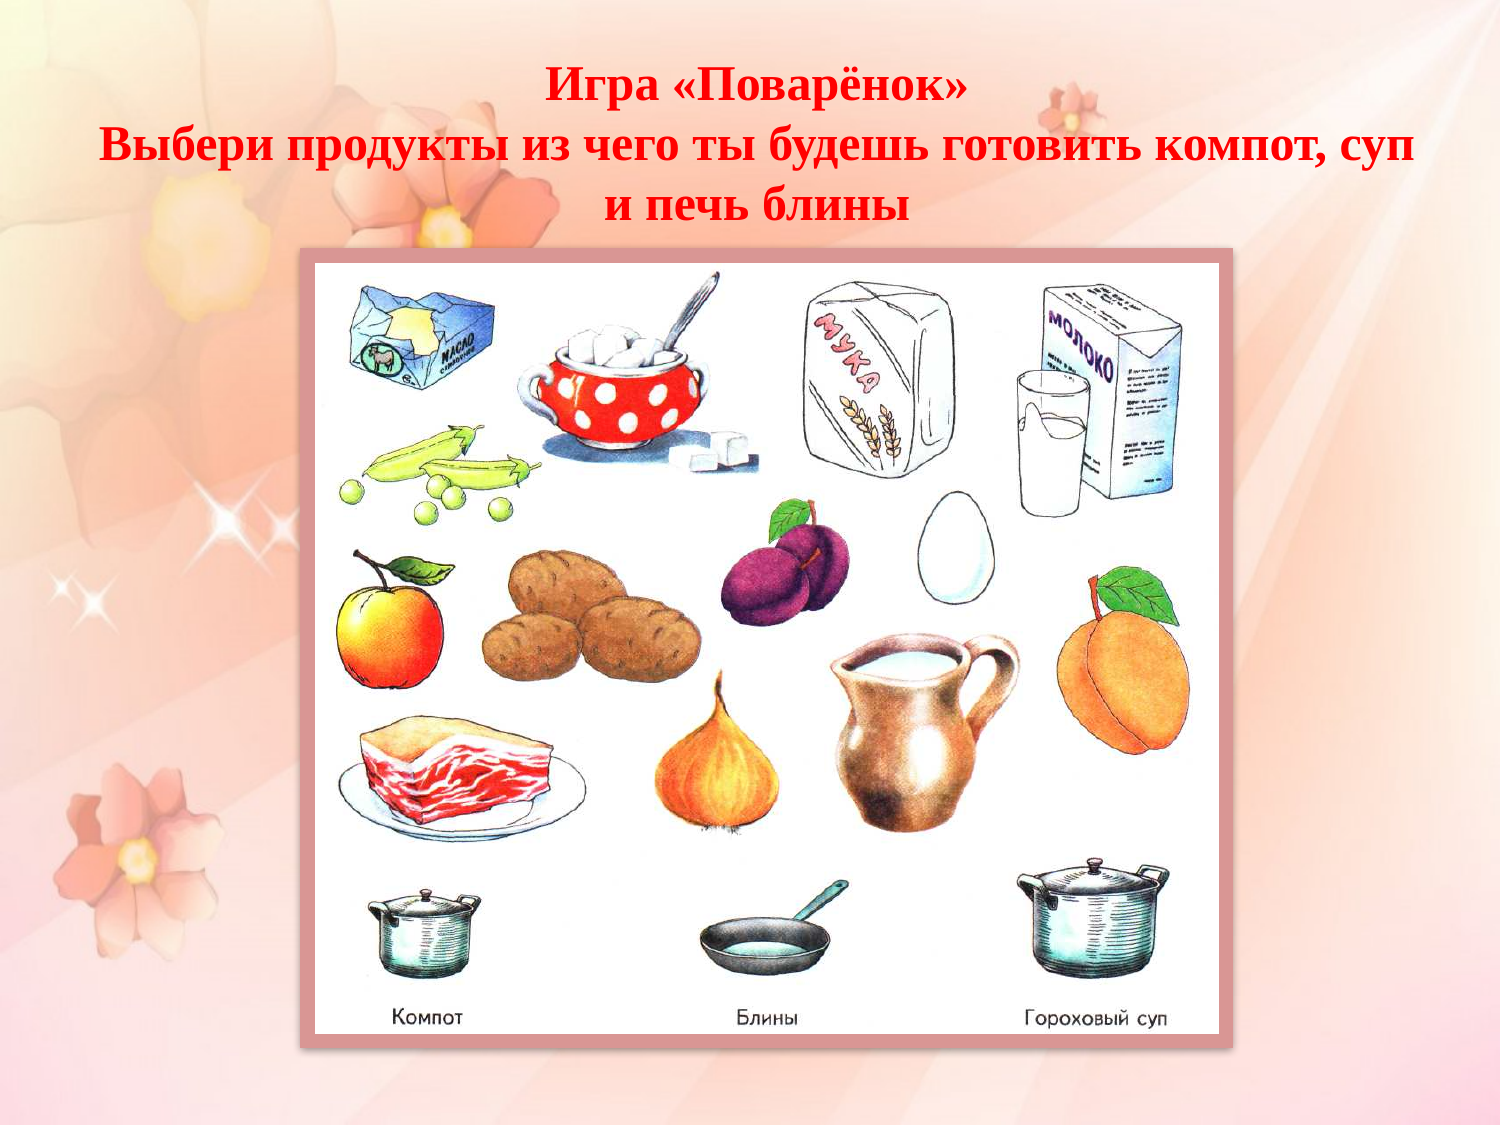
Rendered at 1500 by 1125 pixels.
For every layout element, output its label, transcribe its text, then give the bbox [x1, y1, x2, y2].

title Игра «Поварёнок» Выбери продукты из чего ты будешь готовить компот, суп и печь блины [82, 46, 1432, 235]
picture [0, 0, 1500, 1125]
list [314, 262, 1219, 1034]
